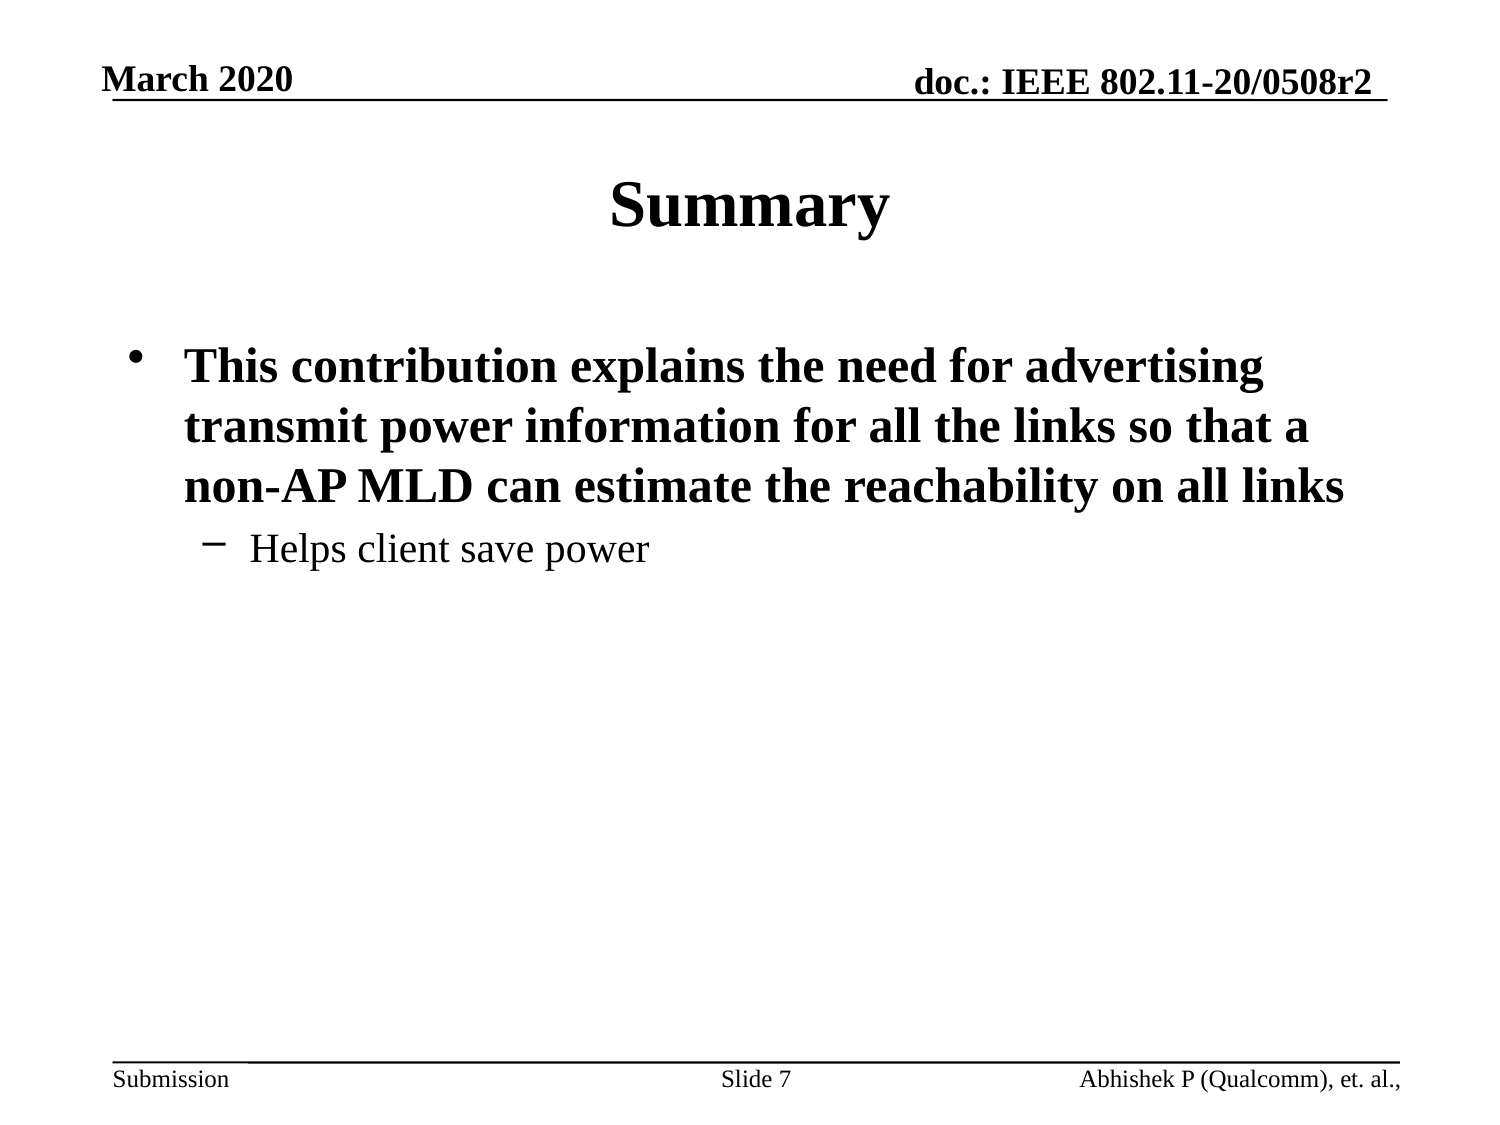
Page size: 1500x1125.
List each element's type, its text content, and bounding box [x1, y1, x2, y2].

slide_number Slide 7 [712, 1061, 801, 1093]
footer Abhishek P (Qualcomm), et. al., [949, 1061, 1402, 1093]
title Summary [112, 112, 1388, 288]
list This contribution explains the need for advertising transmit power information for all the links so that a non-AP MLD can estimate the reachability on all links Helps client save power [112, 324, 1388, 1001]
